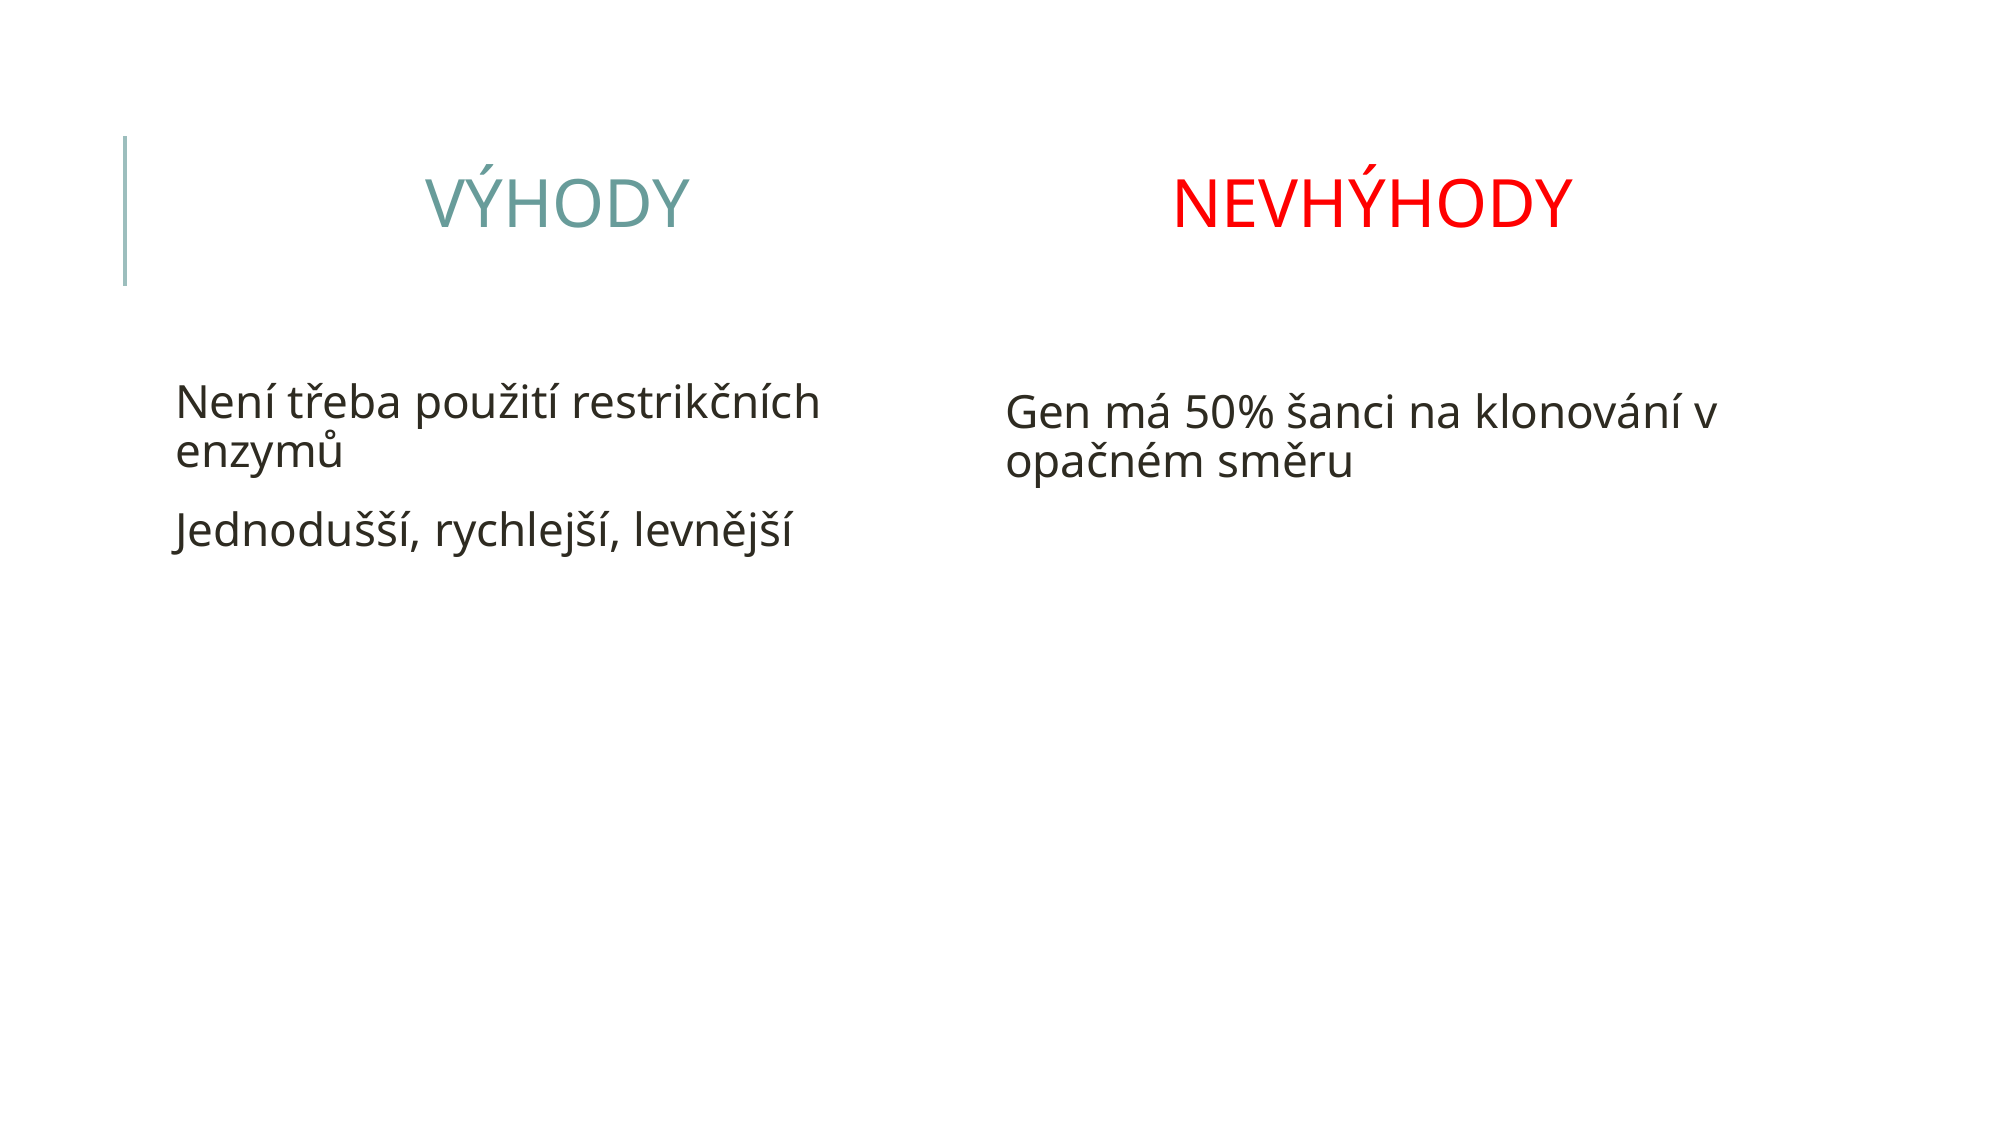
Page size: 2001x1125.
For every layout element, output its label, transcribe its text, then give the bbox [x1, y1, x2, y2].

list NEVHÝHODY [982, 138, 1763, 274]
list Gen má 50% šanci na klonování v opačném směru [982, 381, 1763, 930]
list VÝHODY [168, 138, 948, 274]
list Není třeba použití restrikčních enzymů Jednodušší, rychlejší, levnější [168, 371, 948, 920]
